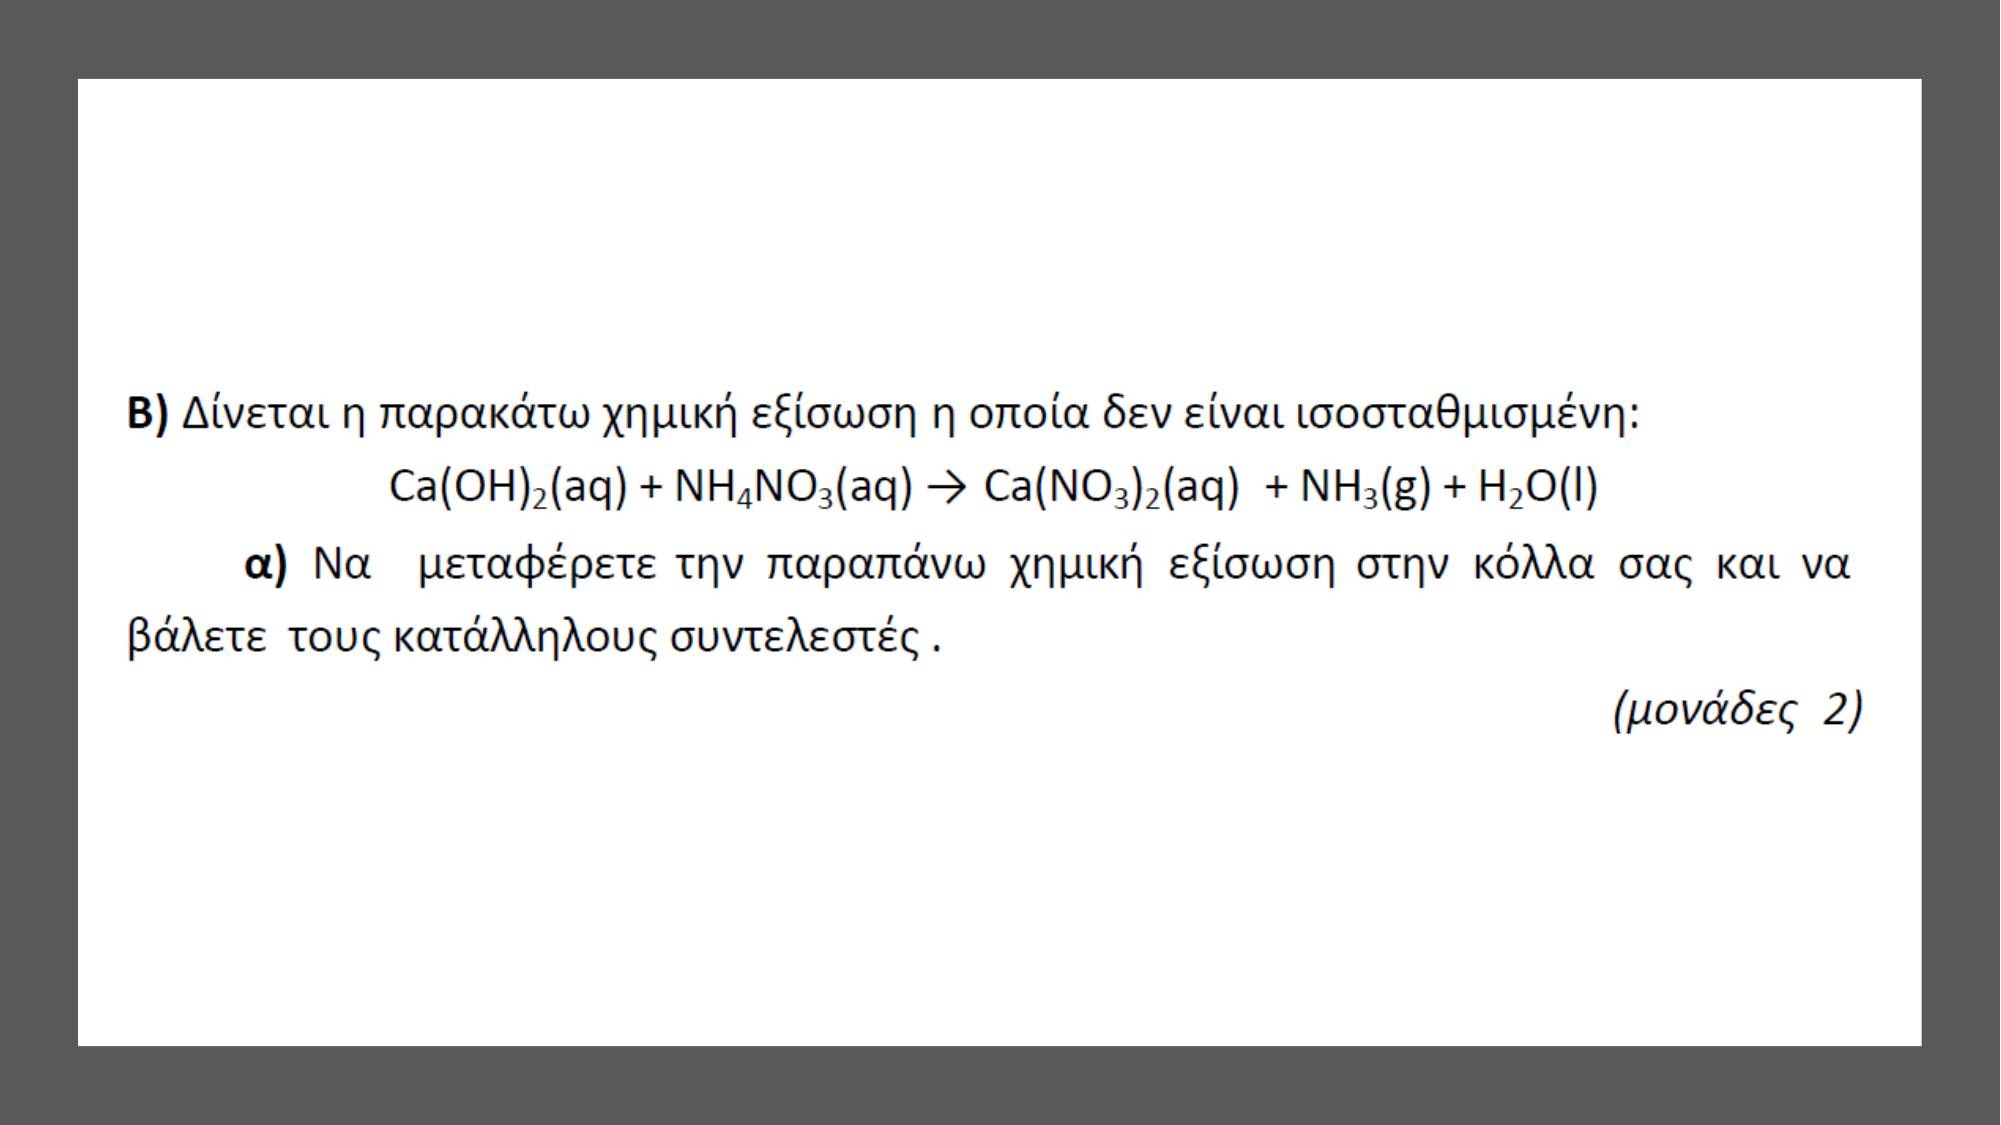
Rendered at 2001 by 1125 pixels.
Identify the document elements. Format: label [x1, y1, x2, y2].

text_box [77, 78, 1923, 1047]
text_box [0, 0, 2000, 1125]
picture [105, 384, 1895, 741]
